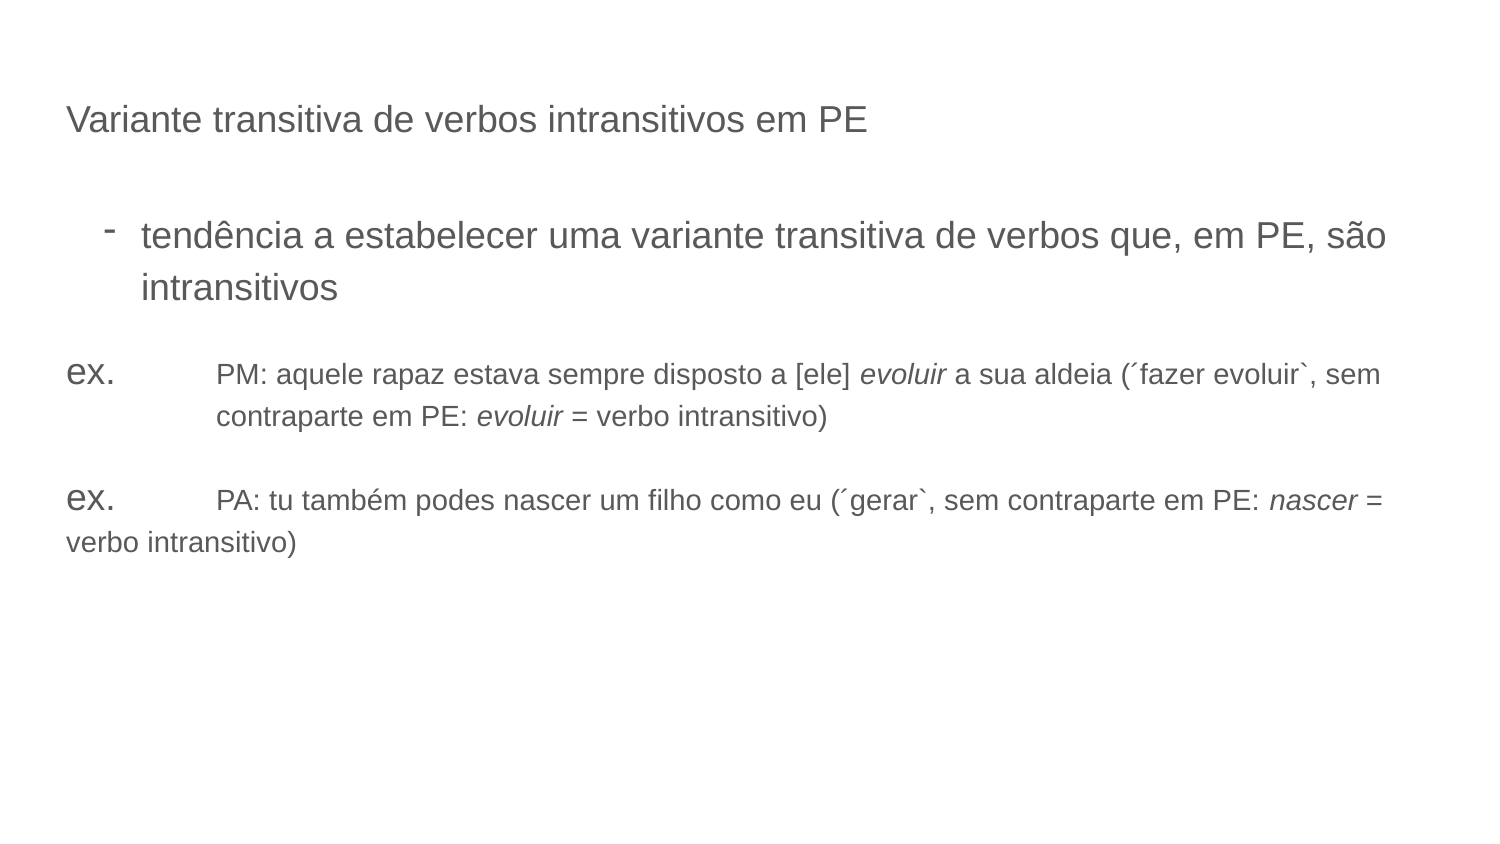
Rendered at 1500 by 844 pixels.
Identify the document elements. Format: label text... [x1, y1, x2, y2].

list tendência a estabelecer uma variante transitiva de verbos que, em PE, são intransitivos ex. PM: aquele rapaz estava sempre disposto a [ele] evoluir a sua aldeia (´fazer evoluir`, sem contraparte em PE: evoluir = verbo intransitivo) ex. PA: tu também podes nascer um filho como eu (´gerar`, sem contraparte em PE: nascer = verbo intransitivo) [51, 189, 1449, 750]
title Variante transitiva de verbos intransitivos em PE [51, 72, 1449, 167]
